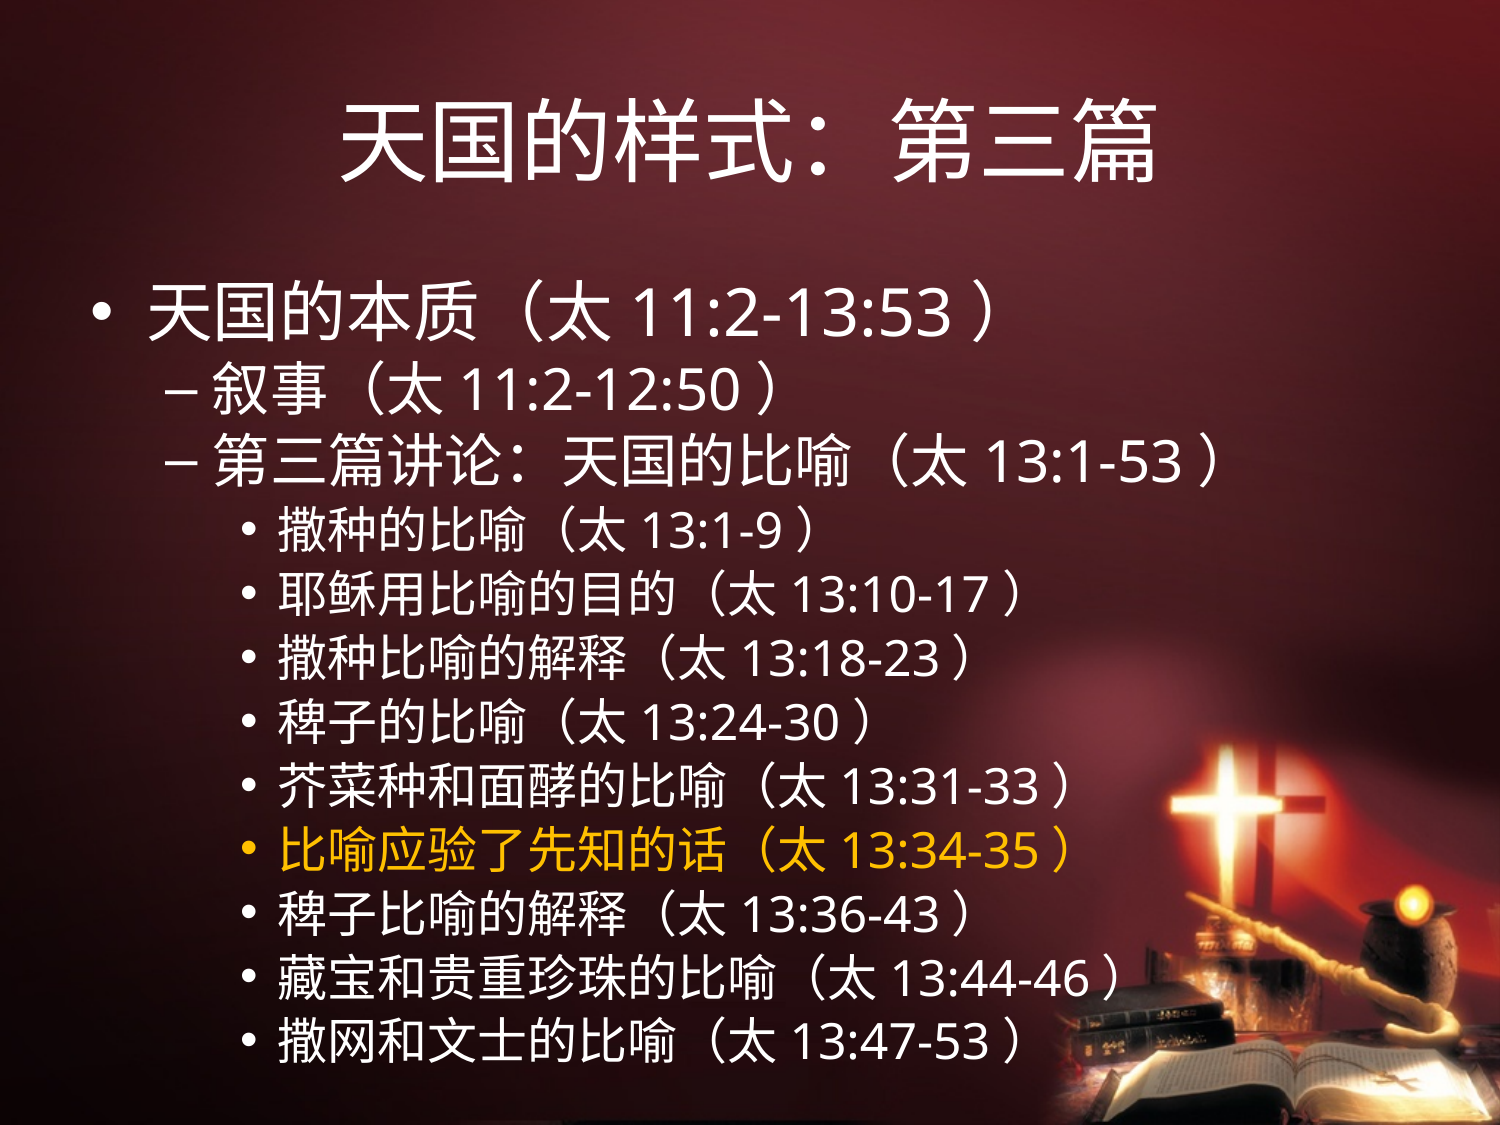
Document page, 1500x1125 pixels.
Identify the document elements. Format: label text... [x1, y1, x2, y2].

list 天国的本质（太11:2-13:53） 叙事（太11:2-12:50） 第三篇讲论：天国的比喻（太13:1-53） 撒种的比喻（太13:1-9） 耶稣用比喻的目的（太13:10-17） 撒种比喻的解释（太13:18-23） 稗子的比喻（太13:24-30） 芥菜种和面酵的比喻（太13:31-33） 比喻应验了先知的话（太13:34-35） 稗子比喻的解释（太13:36-43） 藏宝和贵重珍珠的比喻（太13:44-46） 撒网和文士的比喻（太13:47-53） [75, 262, 1471, 1005]
picture [0, 0, 1500, 1125]
title 天国的样式：第三篇 [75, 45, 1425, 233]
